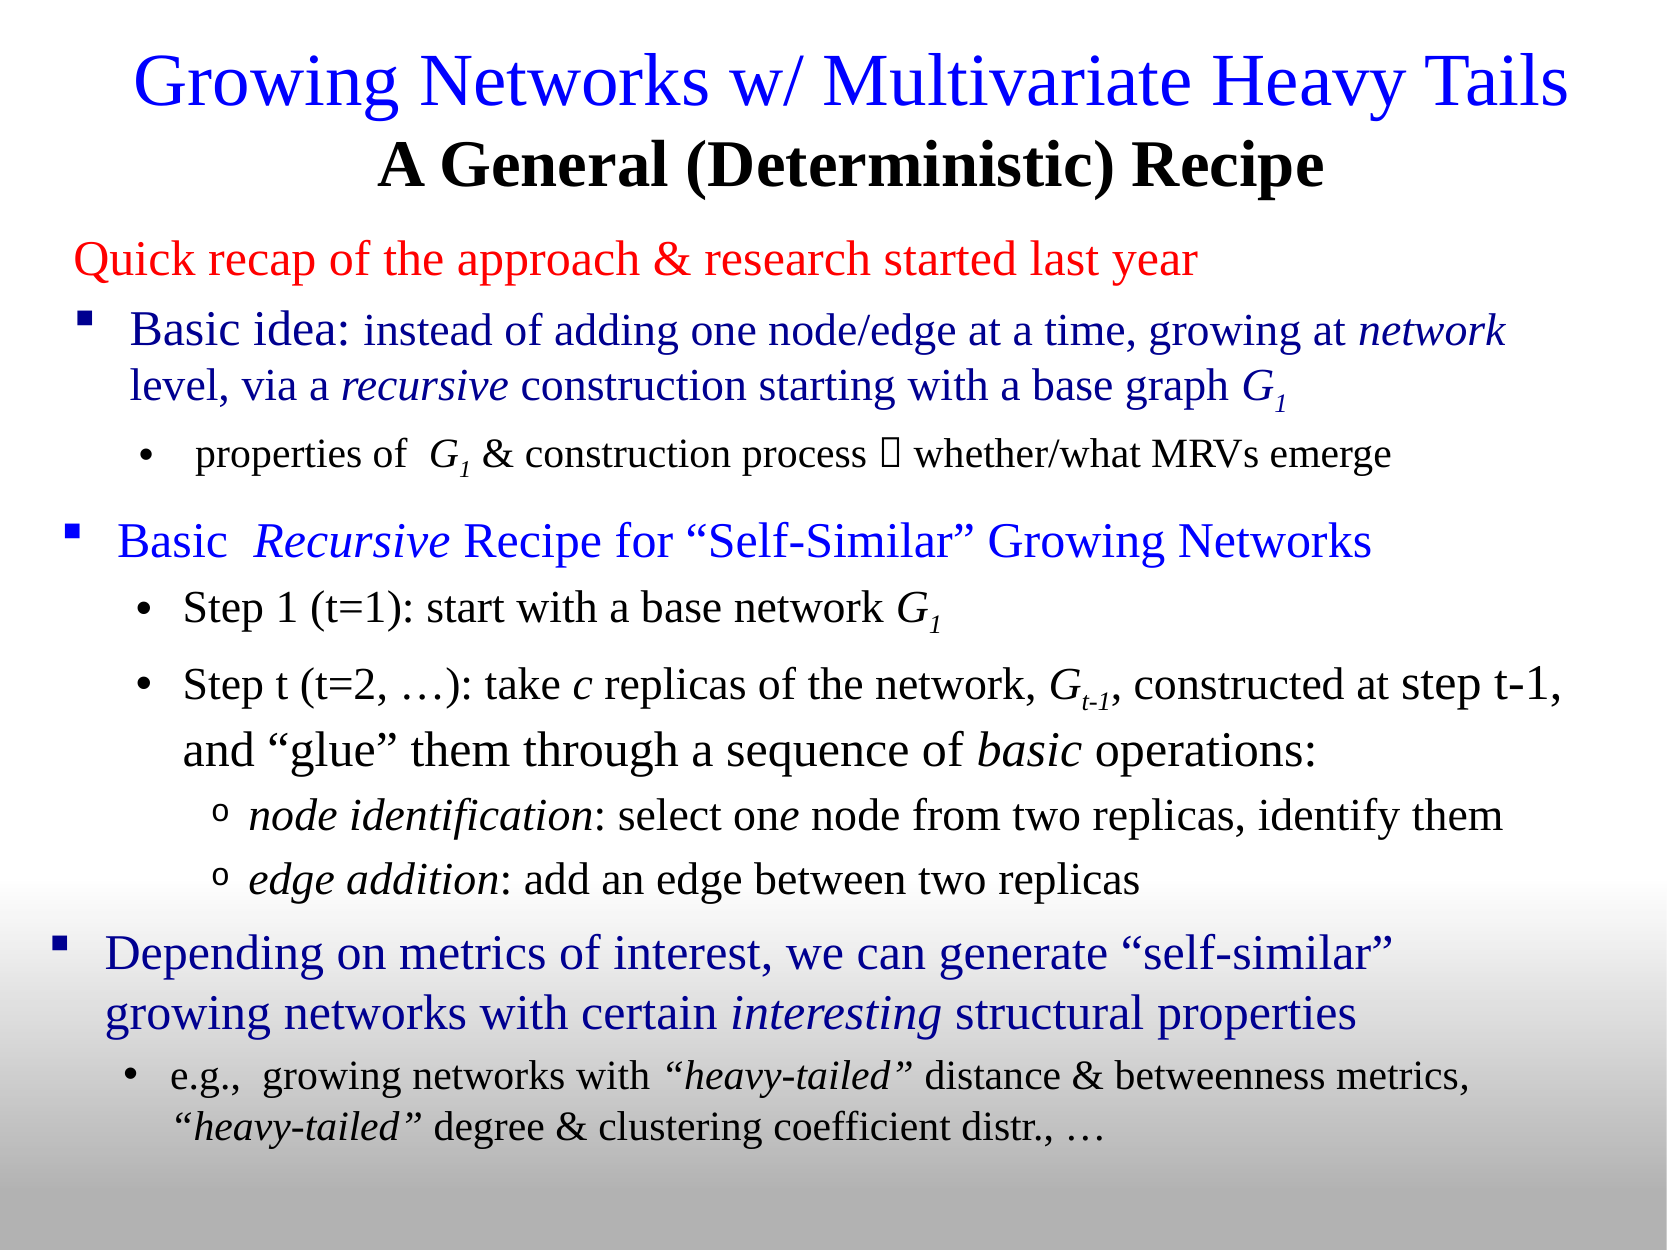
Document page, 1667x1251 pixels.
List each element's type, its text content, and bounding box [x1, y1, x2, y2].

picture [0, 0, 1667, 1250]
text_box Depending on metrics of interest, we can generate “self-similar” growing networks with certain interesting structural properties e.g., growing networks with “heavy-tailed” distance & betweenness metrics, “heavy-tailed” degree & clustering coefficient distr., … [33, 912, 1575, 1250]
text_box Basic Recursive Recipe for “Self-Similar” Growing Networks Step 1 (t=1): start with a base network G1 Step t (t=2, …): take c replicas of the network, Gt-1, constructed at step t-1, and “glue” them through a sequence of basic operations: node identification: select one node from two replicas, identify them edge addition: add an edge between two replicas [45, 500, 1588, 975]
list Quick recap of the approach & research started last year Basic idea: instead of adding one node/edge at a time, growing at network level, via a recursive construction starting with a base graph G1 properties of G1 & construction process  whether/what MRVs emerge [58, 187, 1601, 501]
title Growing Networks w/ Multivariate Heavy Tails A General (Deterministic) Recipe [95, 10, 1609, 220]
